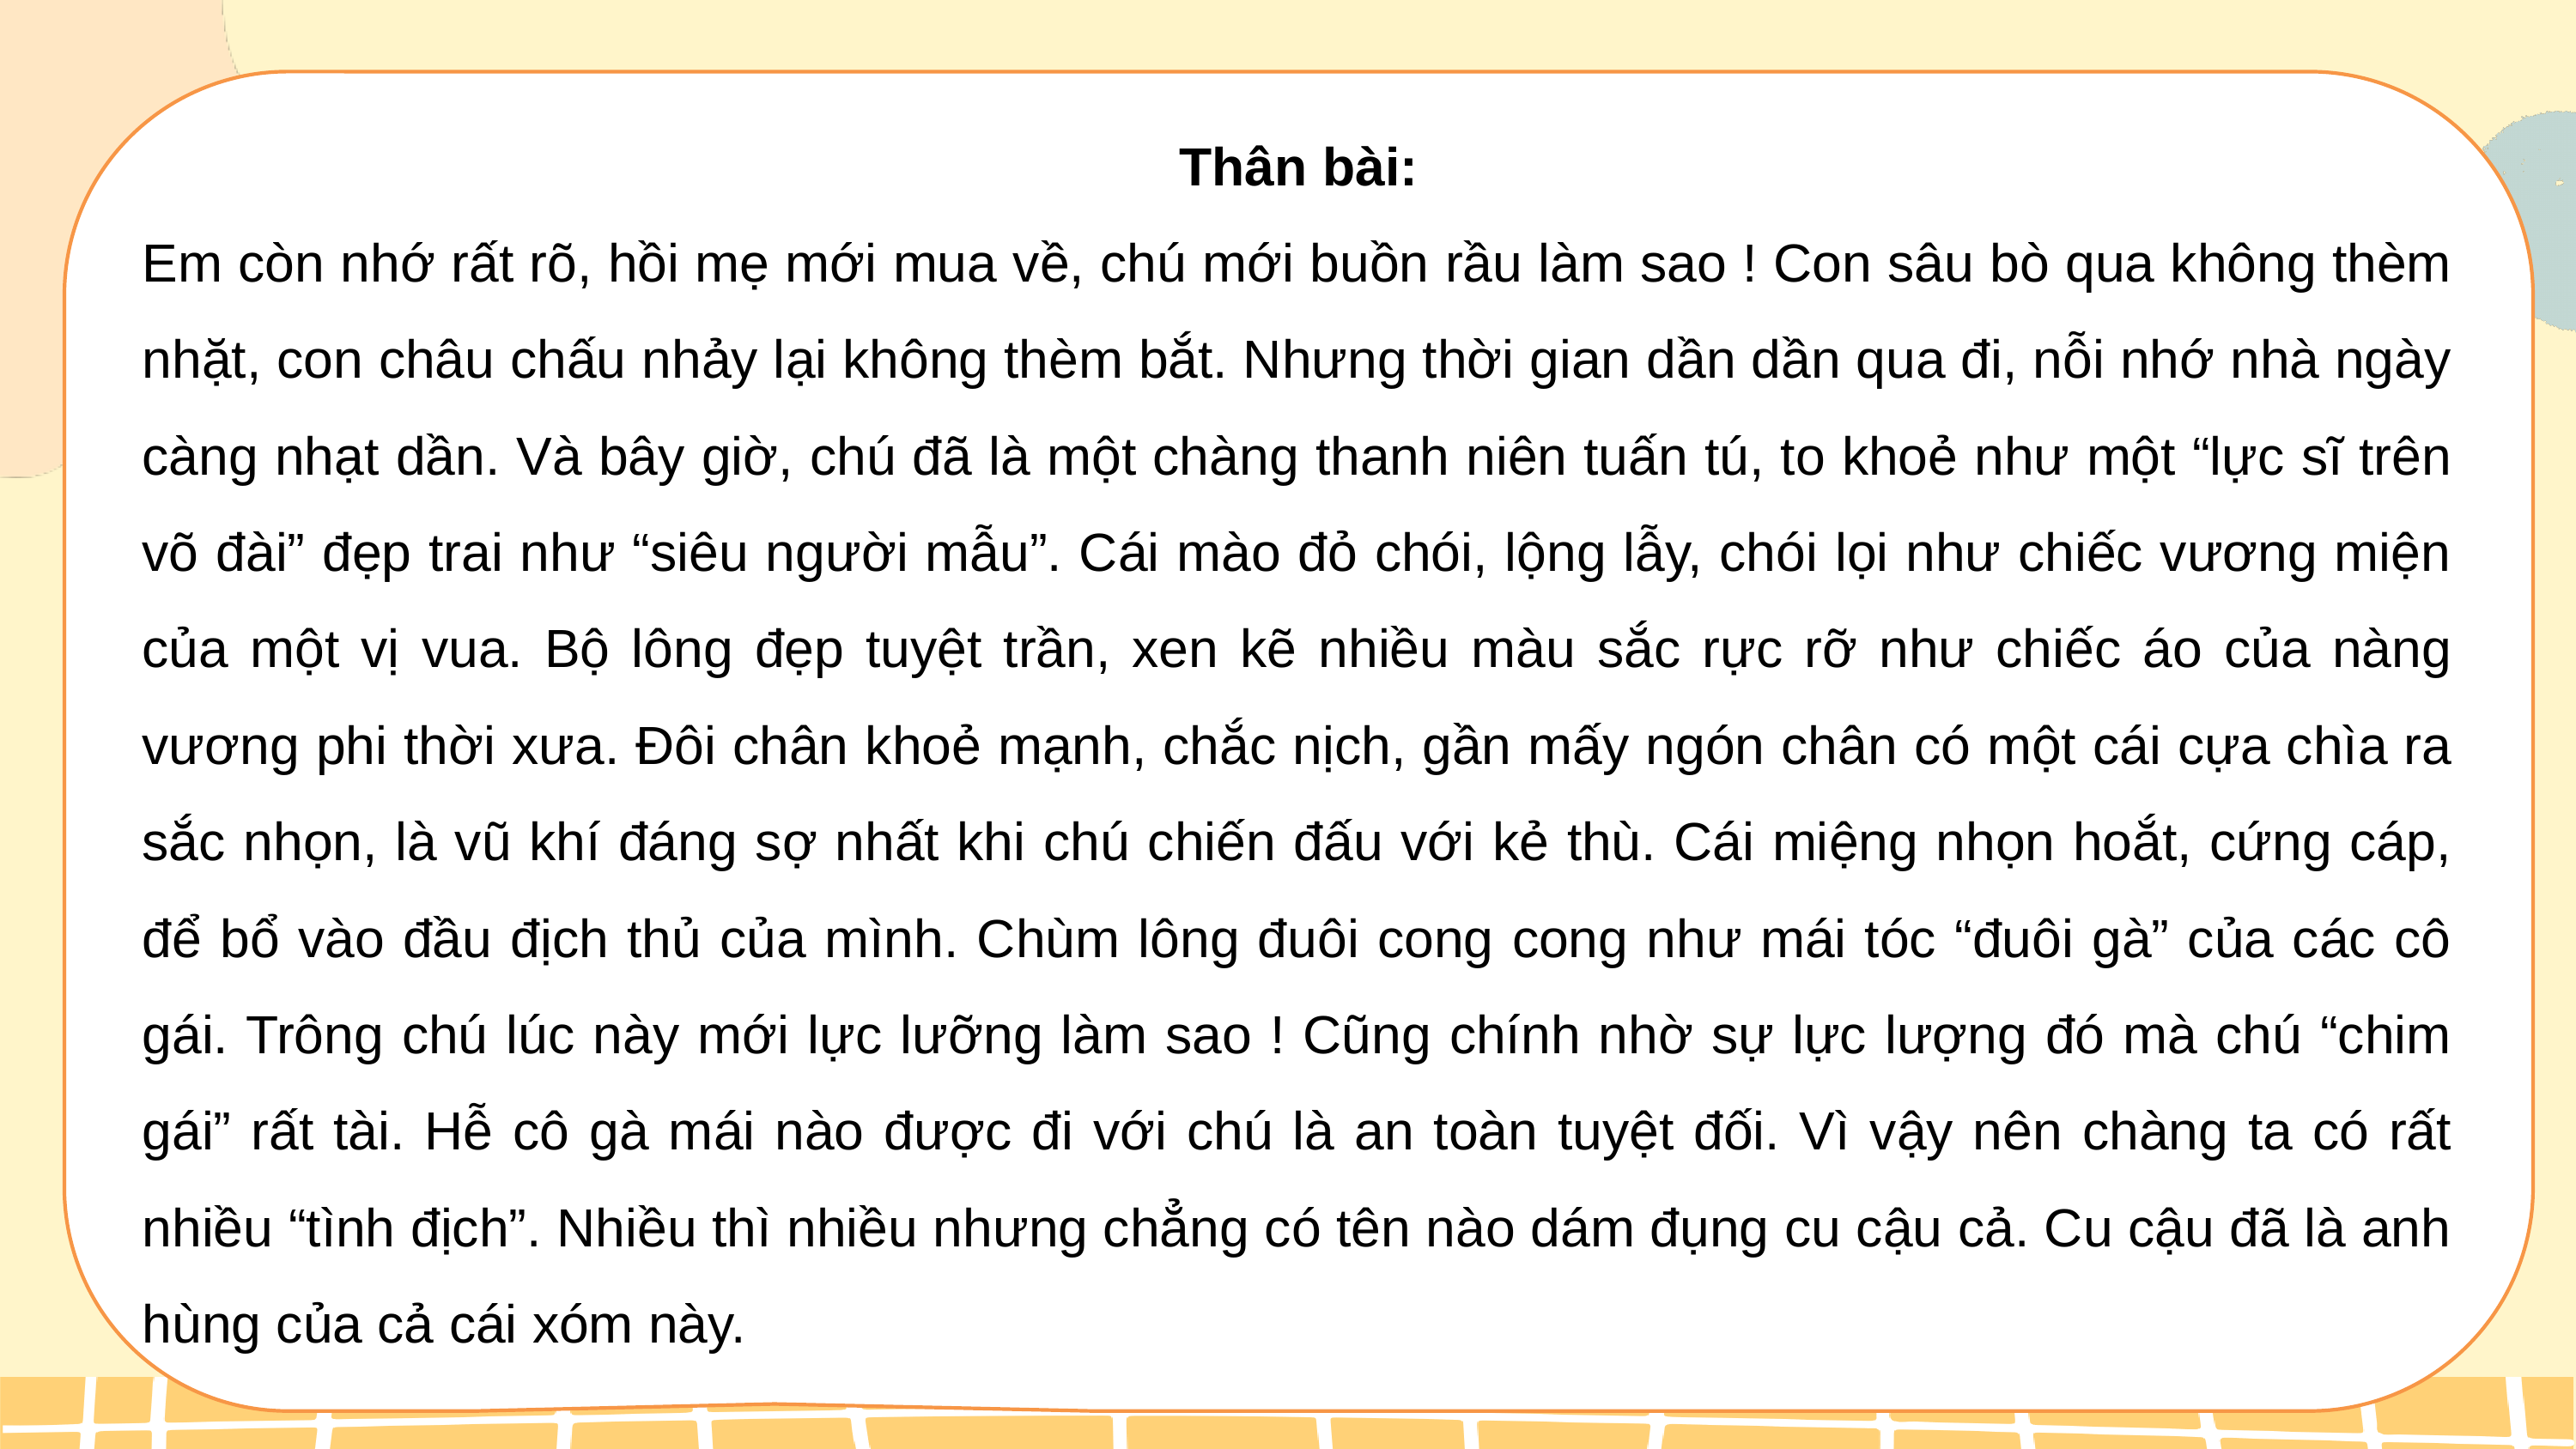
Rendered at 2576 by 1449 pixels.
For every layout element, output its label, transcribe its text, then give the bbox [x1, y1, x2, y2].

text_box [2441, 111, 2576, 373]
text_box [0, 1377, 2576, 1449]
text_box [0, 0, 313, 488]
text_box Thân bài: Em còn nhớ rất rõ, hồi mẹ mới mua về, chú mới buồn rầu làm sao ! Con sâu bò qua không thèm nhặt, con châu chấu nhảy lại không thèm bắt. Nhưng thời gian dần dần qua đi, nỗi nhớ nhà ngày càng nhạt dần. Và bây giờ, chú đã là một chàng thanh niên tuấn tú, to khoẻ như một “lực sĩ trên võ đài” đẹp trai như “siêu người mẫu”. Cái mào đỏ chói, lộng lẫy, chói lọi như chiếc vương miện của một vị vua. Bộ lông đẹp tuyệt trần, xen kẽ nhiều màu sắc rực rỡ như chiếc áo của nàng vương phi thời xưa. Đôi chân khoẻ mạnh, chắc nịch, gần mấy ngón chân có một cái cựa chìa ra sắc nhọn, là vũ khí đáng sợ nhất khi chú chiến đấu với kẻ thù. Cái miệng nhọn hoắt, cứng cáp, để bổ vào đầu địch thủ của mình. Chùm lông đuôi cong cong như mái tóc “đuôi gà” của các cô gái. Trông chú lúc này mới lực lưỡng làm sao ! Cũng chính nhờ sự lực lượng đó mà chú “chim gái” rất tài. Hễ cô gà mái nào được đi với chú là an toàn tuyệt đối. Vì vậy nên chàng ta có rất nhiều “tình địch”. Nhiều thì nhiều nhưng chẳng có tên nào dám đụng cu cậu cả. Cu cậu đã là anh hùng của cả cái xóm này. [62, 70, 2536, 1413]
